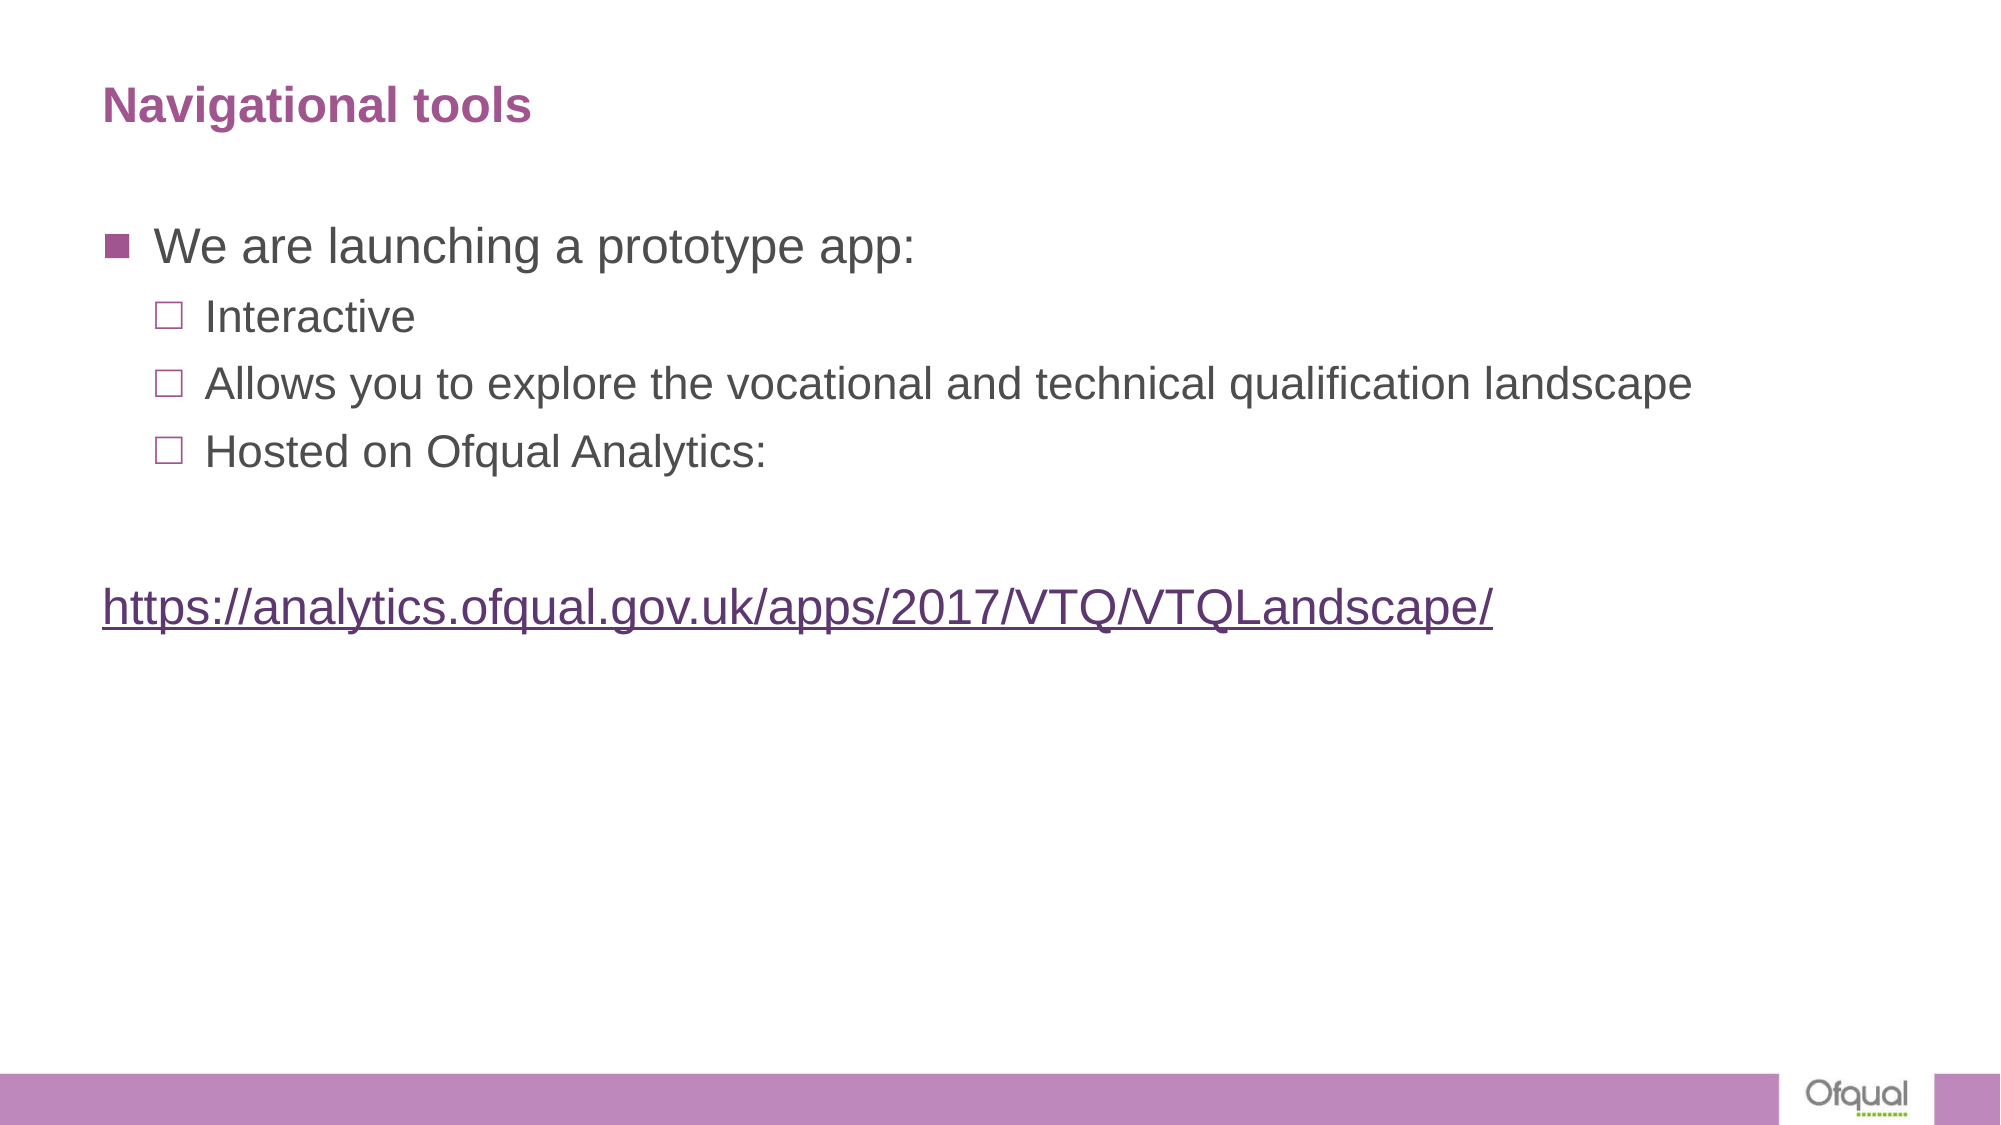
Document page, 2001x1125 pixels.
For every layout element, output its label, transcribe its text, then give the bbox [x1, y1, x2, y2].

title Navigational tools [102, 66, 1491, 161]
picture [0, 0, 2000, 1125]
list We are launching a prototype app: Interactive Allows you to explore the vocational and technical qualification landscape Hosted on Ofqual Analytics: https://analytics.ofqual.gov.uk/apps/2017/VTQ/VTQLandscape/ [102, 208, 1903, 1047]
